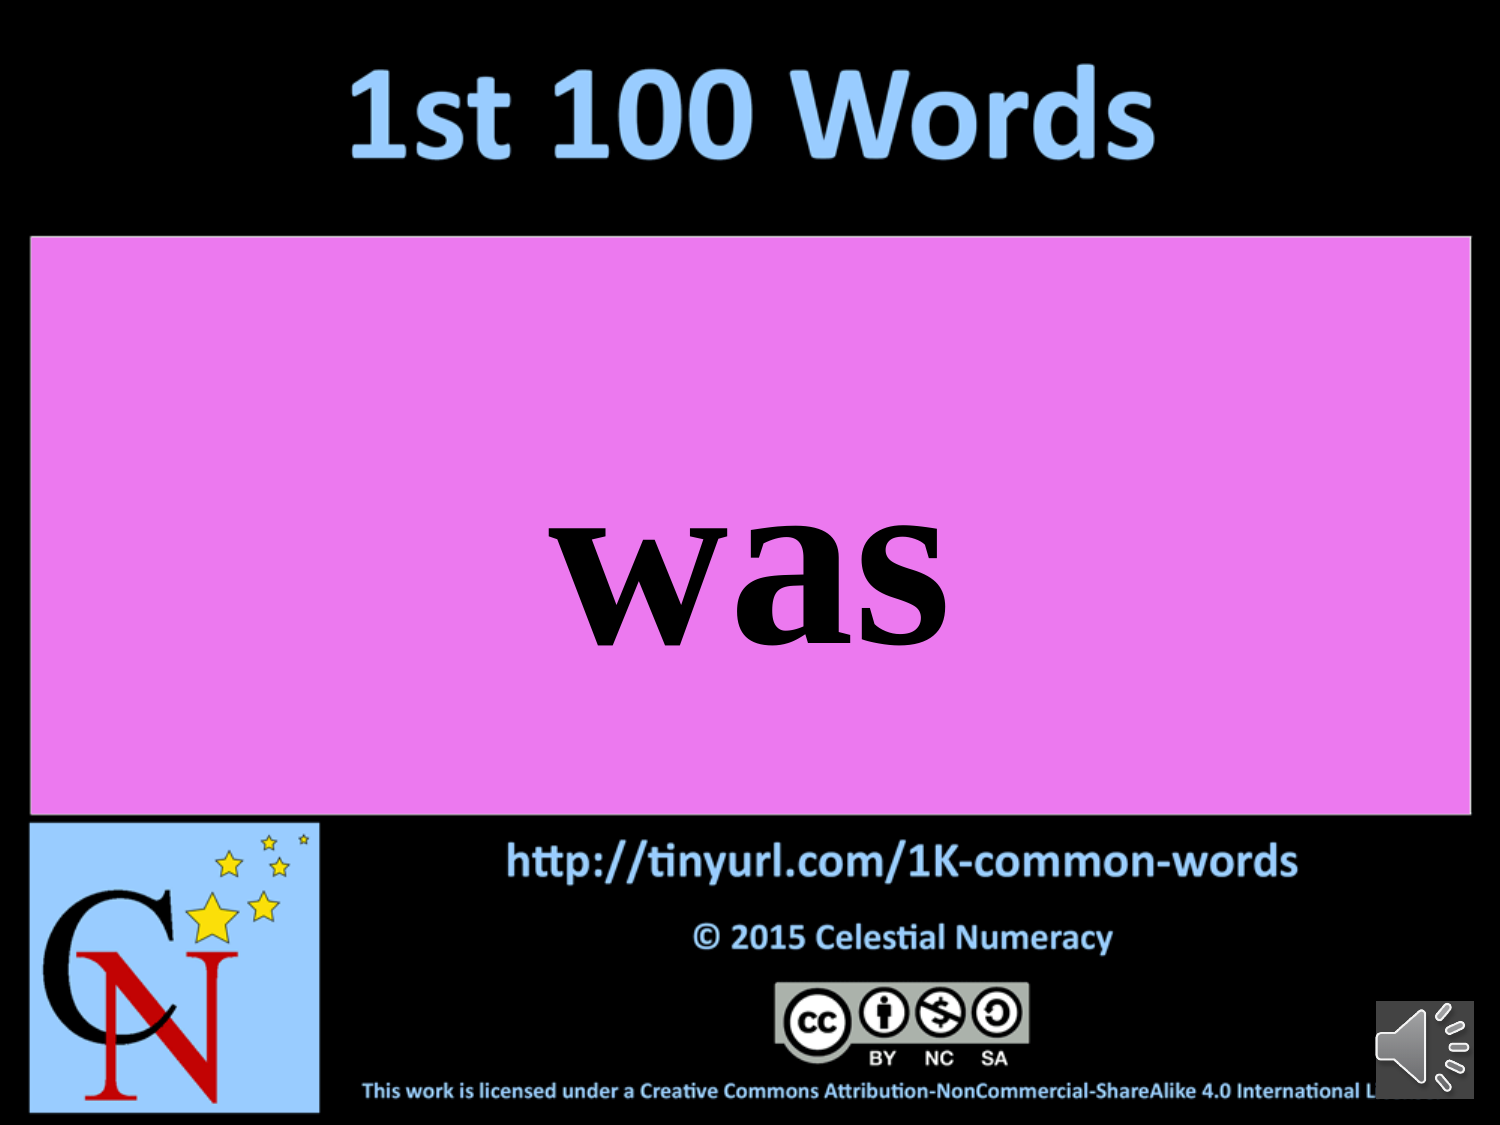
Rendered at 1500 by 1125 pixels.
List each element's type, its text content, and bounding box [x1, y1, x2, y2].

title was [36, 453, 1464, 672]
picture [0, 0, 1500, 1125]
